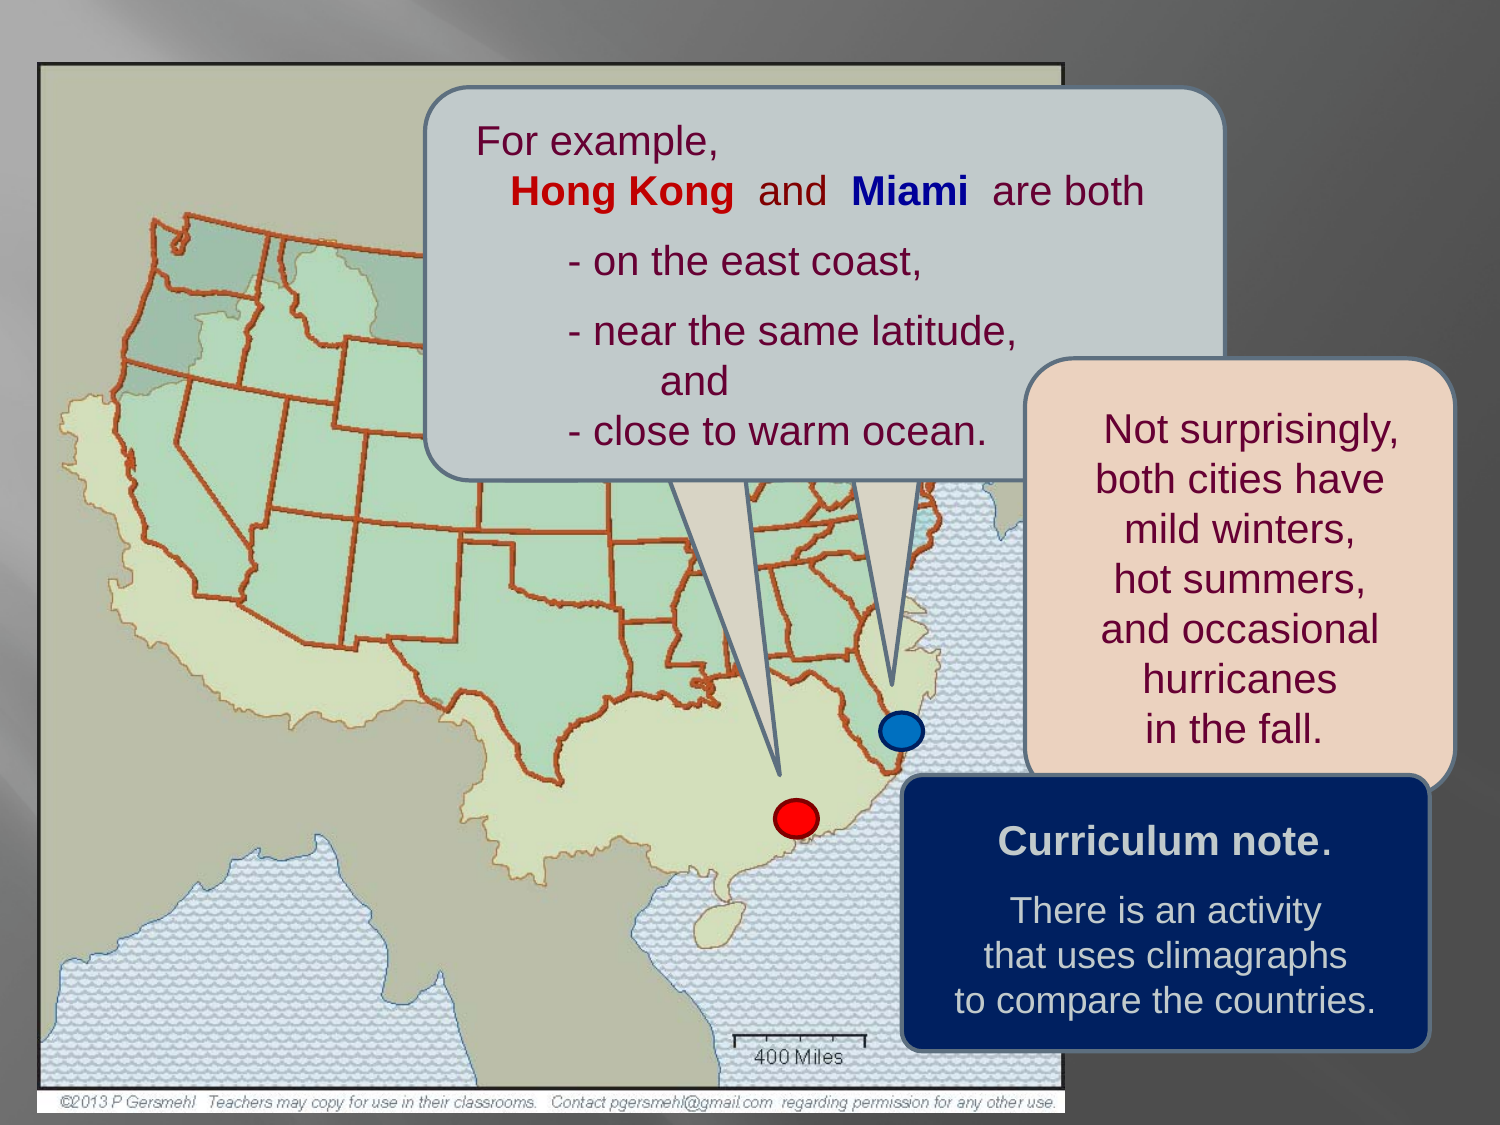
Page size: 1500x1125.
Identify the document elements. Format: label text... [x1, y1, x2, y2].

text_box Not surprisingly, both cities have mild winters, hot summers, and occasional hurricanes in the fall. [1108, 356, 1458, 792]
picture [37, 62, 1066, 1113]
text_box For example, Hong Kong and Miami are both - on the east coast, - near the same latitude, and - close to warm ocean. [1101, 85, 1228, 356]
text_box Curriculum note. There is an activity that uses climagraphs to compare the countries. [1108, 772, 1432, 1054]
